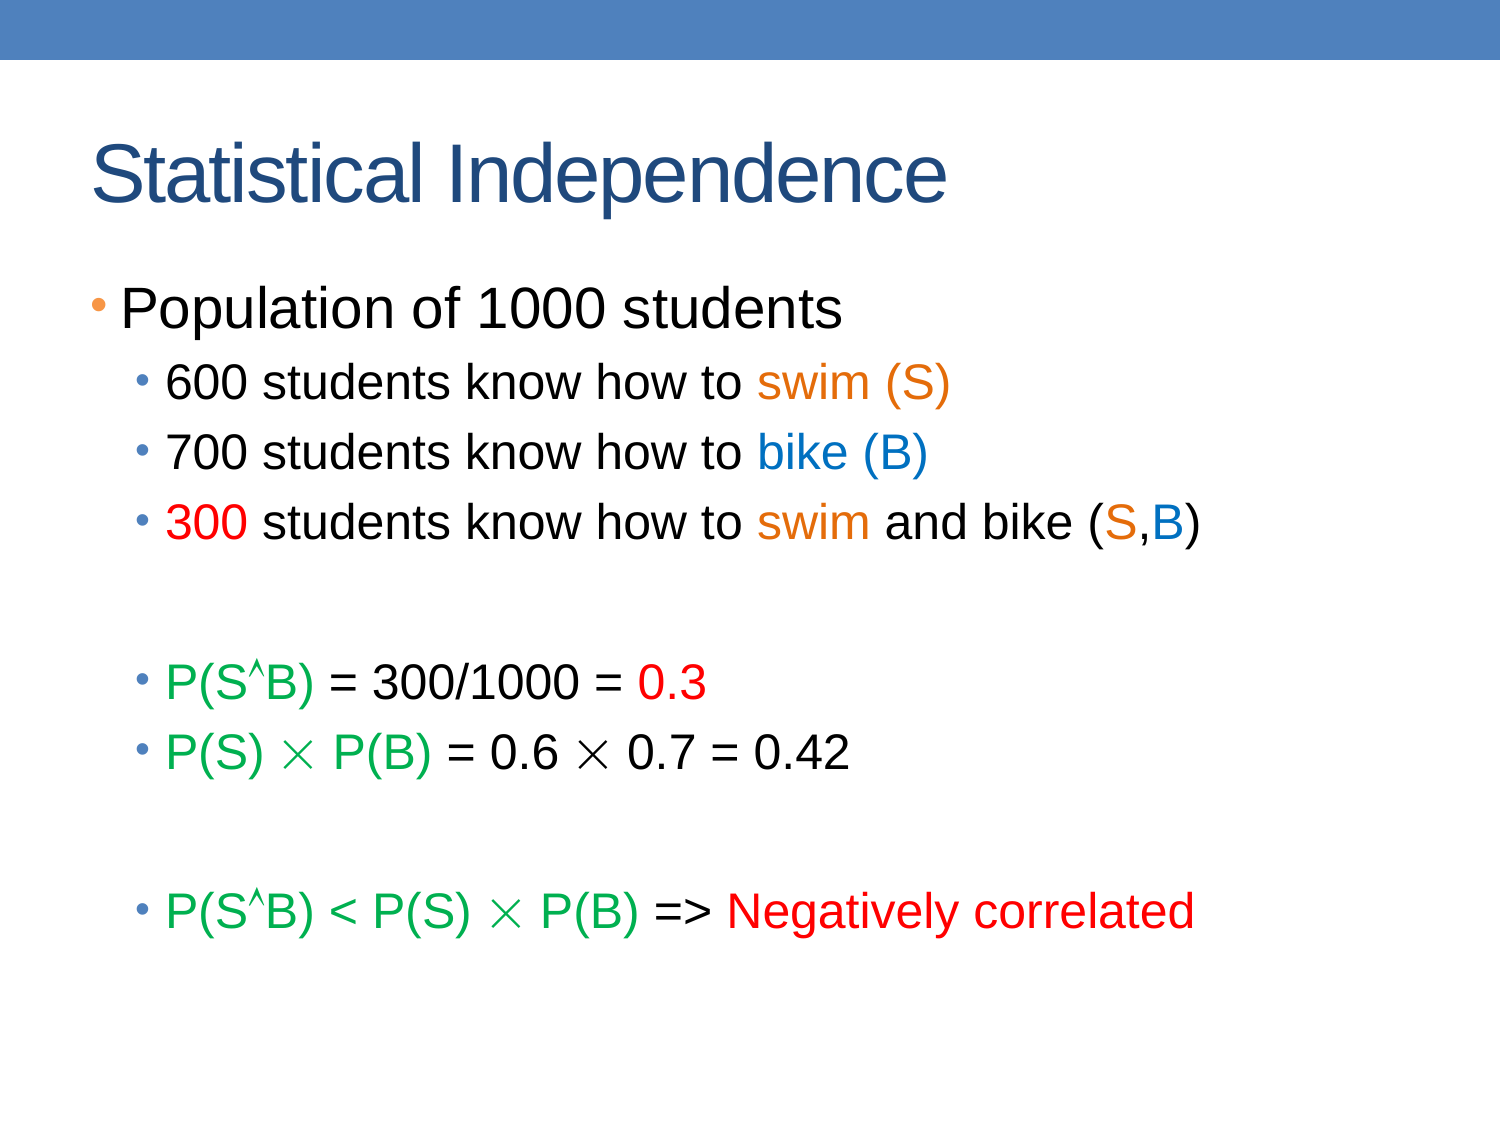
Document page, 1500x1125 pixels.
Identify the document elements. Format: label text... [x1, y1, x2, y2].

title Statistical Independence [75, 87, 1425, 250]
list Population of 1000 students 600 students know how to swim (S) 700 students know how to bike (B) 300 students know how to swim and bike (S,B) P(SB) = 300/1000 = 0.3 P(S)  P(B) = 0.6  0.7 = 0.42 P(SB) < P(S)  P(B) => Negatively correlated [75, 262, 1425, 1063]
